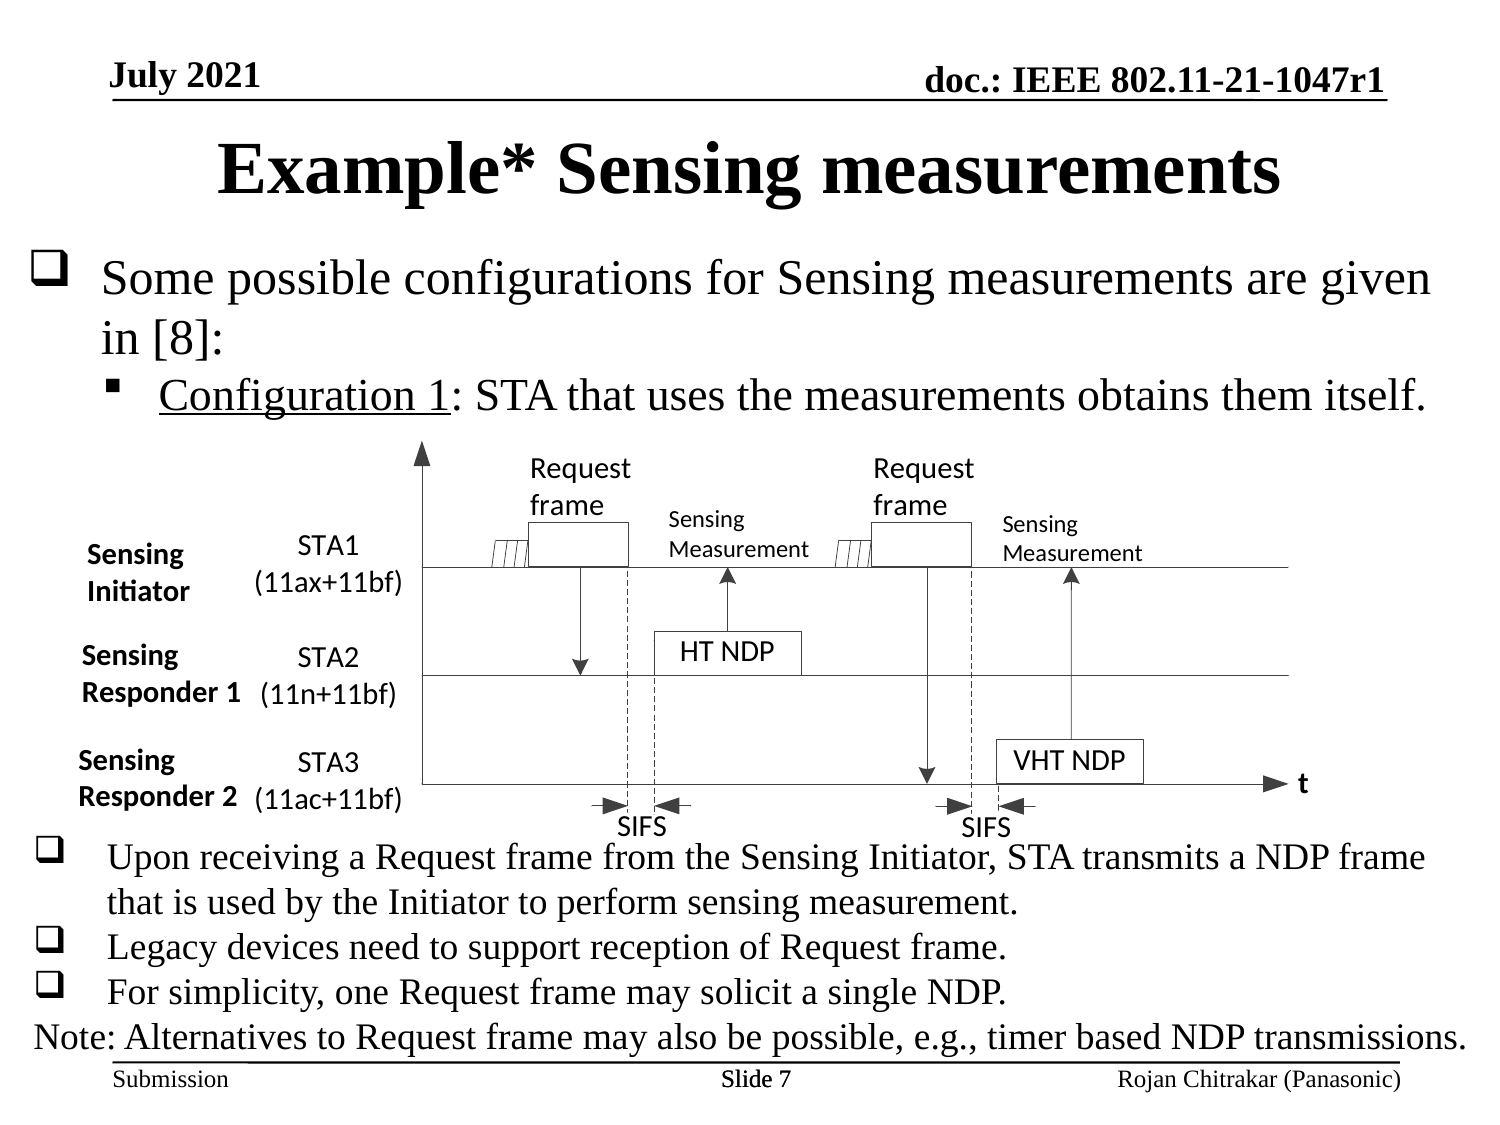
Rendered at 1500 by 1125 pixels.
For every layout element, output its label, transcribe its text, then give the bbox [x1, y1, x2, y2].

text_box Upon receiving a Request frame from the Sensing Initiator, STA transmits a NDP frame that is used by the Initiator to perform sensing measurement. Legacy devices need to support reception of Request frame. For simplicity, one Request frame may solicit a single NDP. Note: Alternatives to Request frame may also be possible, e.g., timer based NDP transmissions. [18, 824, 1488, 1065]
text_box Slide 7 [675, 1065, 838, 1093]
text_box Some possible configurations for Sensing measurements are given in [8]: Configuration 1: STA that uses the measurements obtains them itself. [12, 236, 1488, 427]
text_box Example* Sensing measurements [0, 111, 1500, 225]
picture [74, 436, 1313, 850]
footer Rojan Chitrakar (Panasonic) [949, 1065, 1402, 1093]
